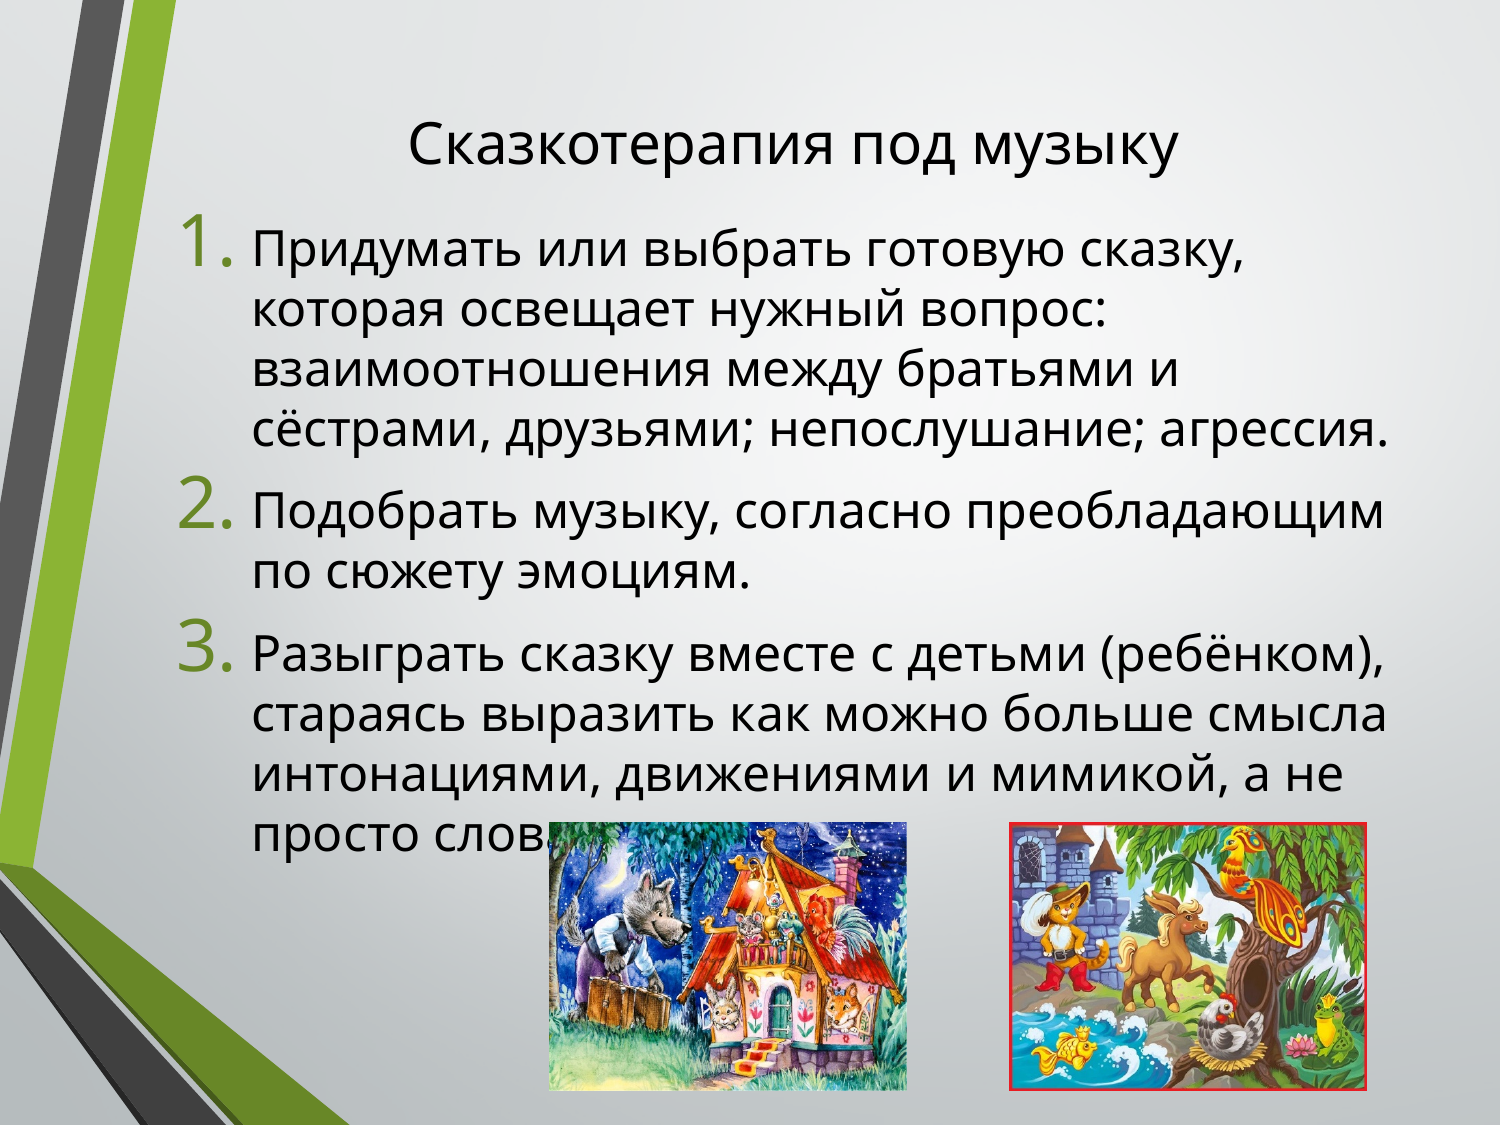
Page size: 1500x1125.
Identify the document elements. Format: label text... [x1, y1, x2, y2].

title Сказкотерапия под музыку [161, 75, 1425, 208]
picture [1009, 822, 1368, 1091]
list Придумать или выбрать готовую сказку, которая освещает нужный вопрос: взаимоотношения между братьями и сёстрами, друзьями; непослушание; агрессия. Подобрать музыку, согласно преобладающим по сюжету эмоциям. Разыграть сказку вместе с детьми (ребёнком), стараясь выразить как можно больше смысла интонациями, движениями и мимикой, а не просто словами. [161, 208, 1425, 870]
picture [548, 822, 907, 1091]
